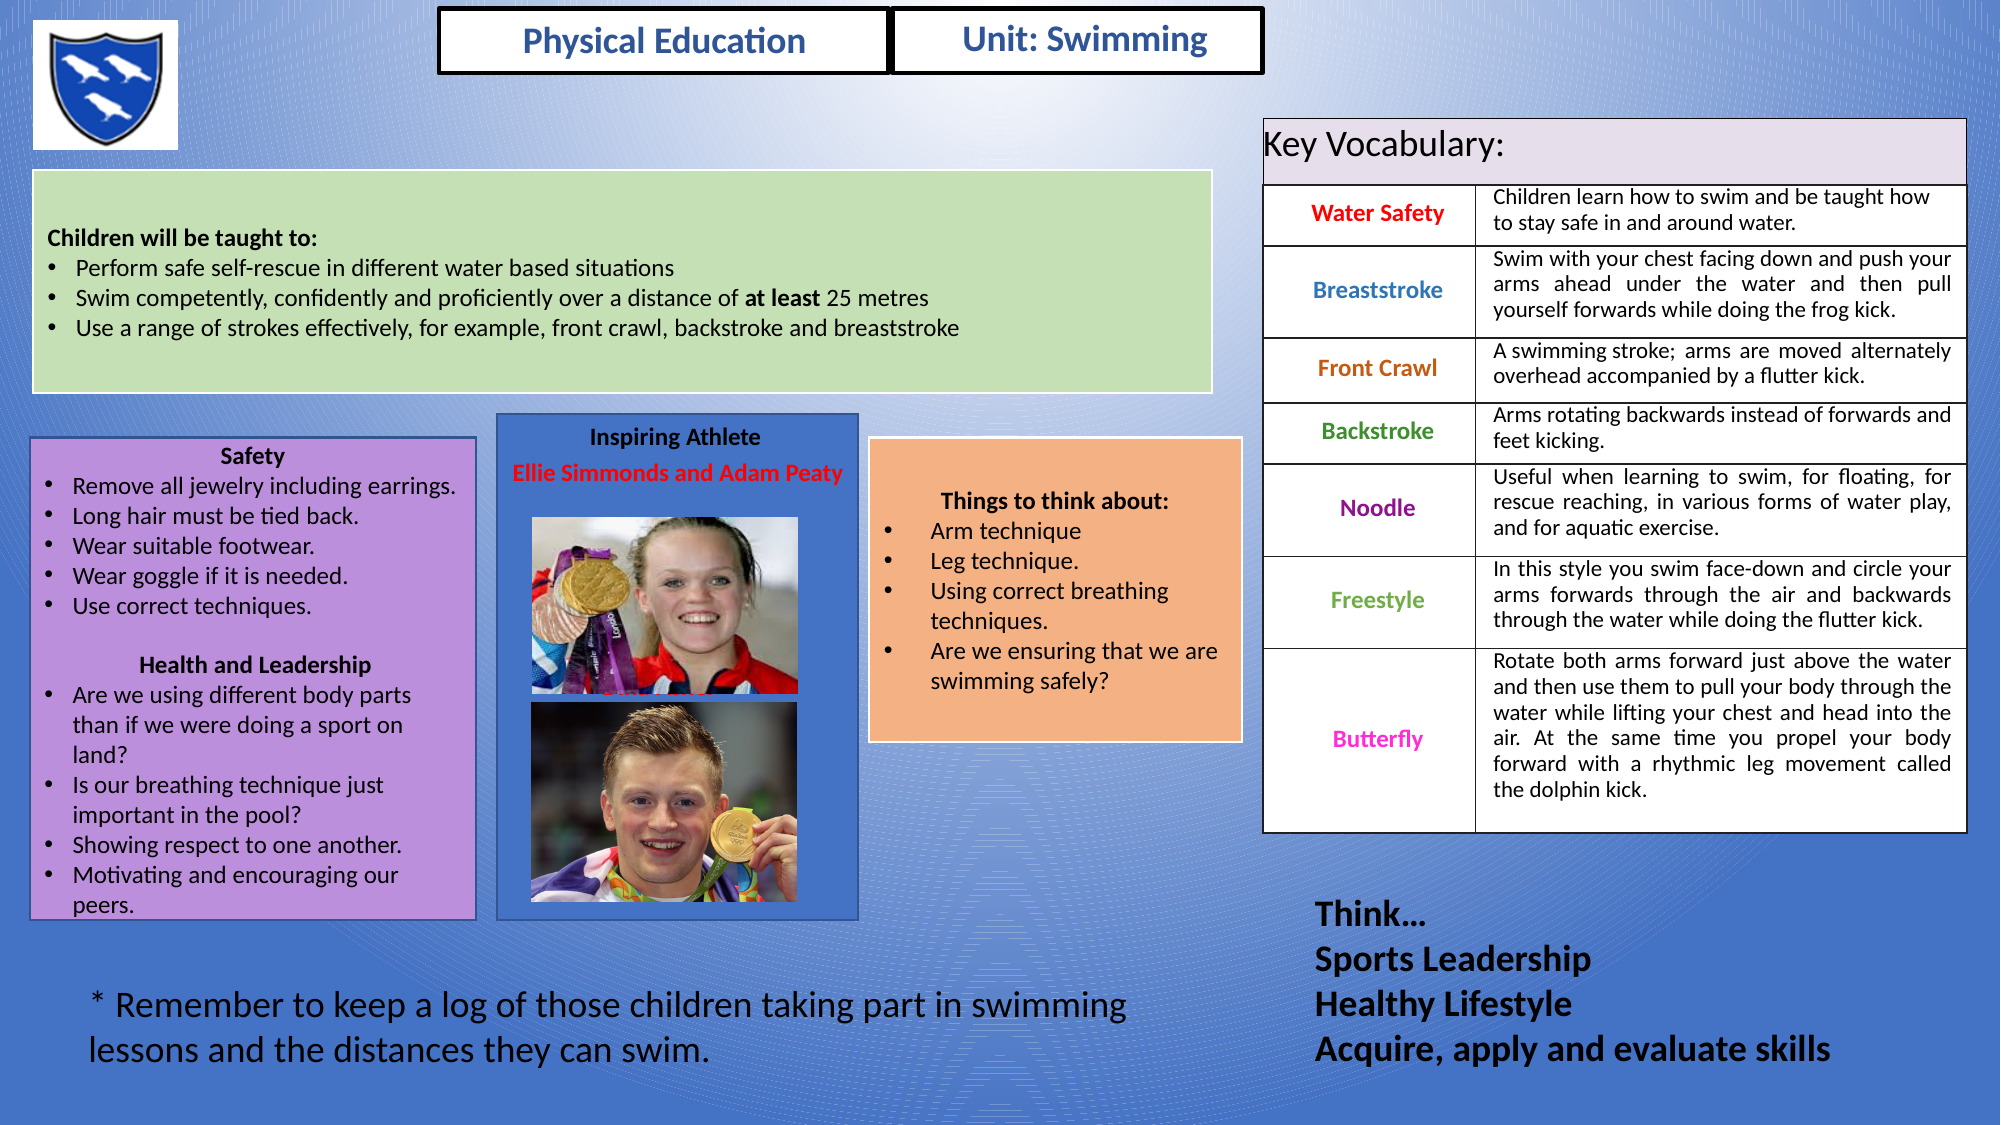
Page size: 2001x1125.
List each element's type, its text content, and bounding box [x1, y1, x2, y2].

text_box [436, 6, 890, 75]
table_cell A swimming stroke; arms are moved alternately overhead accompanied by a flutter kick. [1476, 339, 1966, 402]
text_box * Remember to keep a log of those children taking part in swimming lessons and the distances they can swim. [73, 972, 1172, 1077]
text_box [1262, 118, 1968, 186]
table_cell Swim with your chest facing down and push your arms ahead under the water and then pull yourself forwards while doing the frog kick. [1476, 247, 1966, 337]
text_box Inspiring Athlete Ellie Simmonds and Adam Peaty [393, 413, 963, 494]
table_cell Breaststroke [1264, 247, 1475, 337]
text_box Children will be taught to: Perform safe self-rescue in different water based situations Swim competently, confidently and proficiently over a distance of at least 25 metres Use a range of strokes effectively, for example, front crawl, backstroke and breaststroke [32, 169, 1213, 394]
picture [32, 20, 178, 150]
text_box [890, 6, 1265, 75]
picture [531, 702, 797, 902]
text_box Inspiring Athlete Dina-Asher Smith [496, 494, 859, 921]
text_box Things to think about: Arm technique Leg technique. Using correct breathing techniques. Are we ensuring that we are swimming safely? [868, 436, 1243, 743]
picture [532, 517, 798, 694]
table_header Water Safety [1264, 186, 1475, 245]
table_cell Arms rotating backwards instead of forwards and feet kicking. [1476, 404, 1966, 463]
table_cell Noodle [1264, 465, 1475, 556]
table_cell Freestyle [1264, 557, 1475, 648]
table_cell Backstroke [1264, 404, 1475, 463]
table_cell Front Crawl [1264, 339, 1475, 402]
text_box Think… Sports Leadership Healthy Lifestyle Acquire, apply and evaluate skills [1300, 881, 1847, 1077]
table_cell In this style you swim face-down and circle your arms forwards through the air and backwards through the water while doing the flutter kick. [1476, 557, 1966, 648]
text_box Safety Remove all jewelry including earrings. Long hair must be tied back. Wear suitable footwear. Wear goggle if it is needed. Use correct techniques. Health and Leadership Are we using different body parts than if we were doing a sport on land? Is our breathing technique just important in the pool? Showing respect to one another. Motivating and encouraging our peers. [29, 436, 477, 921]
table_cell Rotate both arms forward just above the water and then use them to pull your body through the water while lifting your chest and head into the air. At the same time you propel your body forward with a rhythmic leg movement called the dolphin kick. [1476, 649, 1966, 832]
table_cell Butterfly [1264, 649, 1475, 832]
table_cell Useful when learning to swim, for floating, for rescue reaching, in various forms of water play, and for aquatic exercise. [1476, 465, 1966, 556]
table_header Children learn how to swim and be taught how to stay safe in and around water. [1476, 186, 1966, 245]
